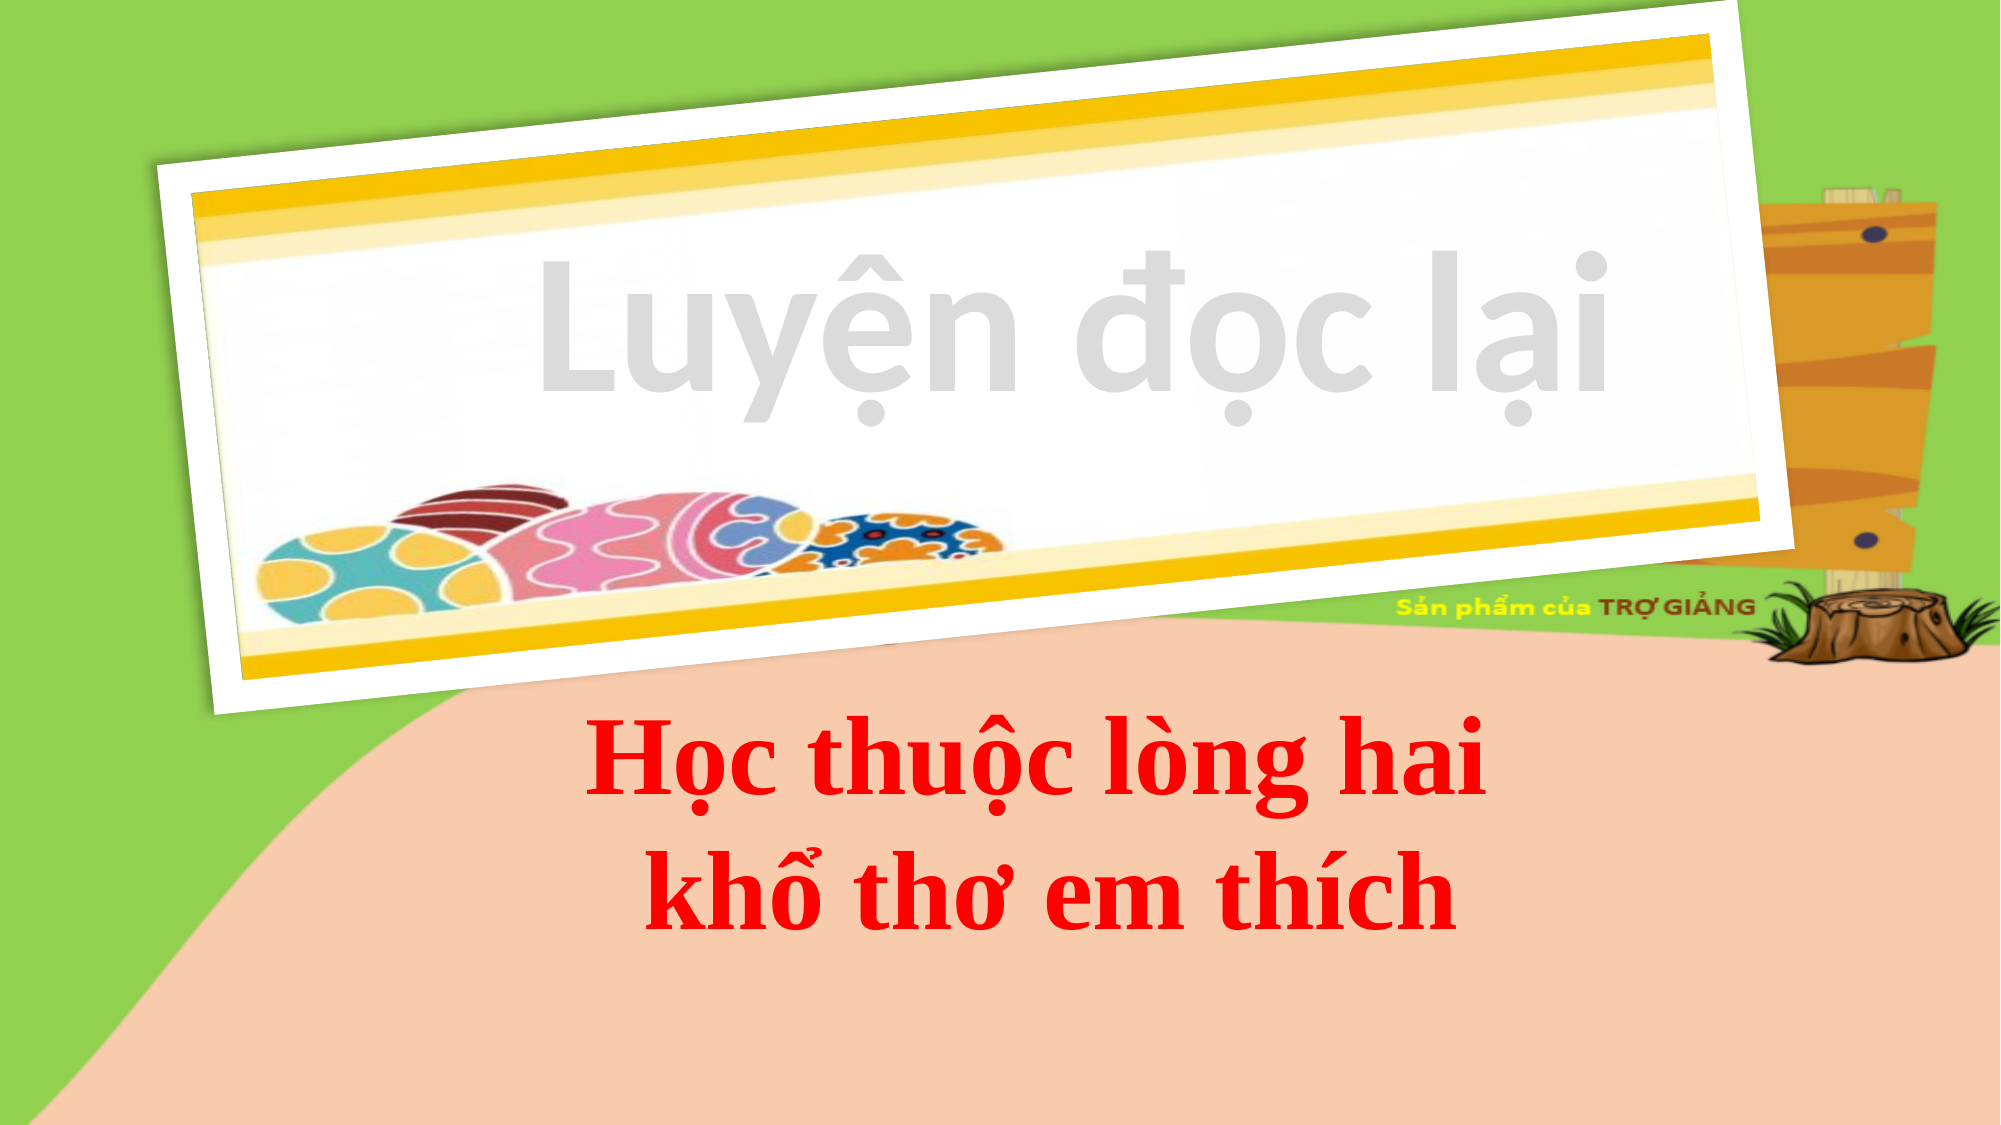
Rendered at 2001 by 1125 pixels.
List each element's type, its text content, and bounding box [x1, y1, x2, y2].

picture [0, 0, 2001, 1125]
text_box Học thuộc lòng hai khổ thơ em thích [164, 674, 1910, 960]
